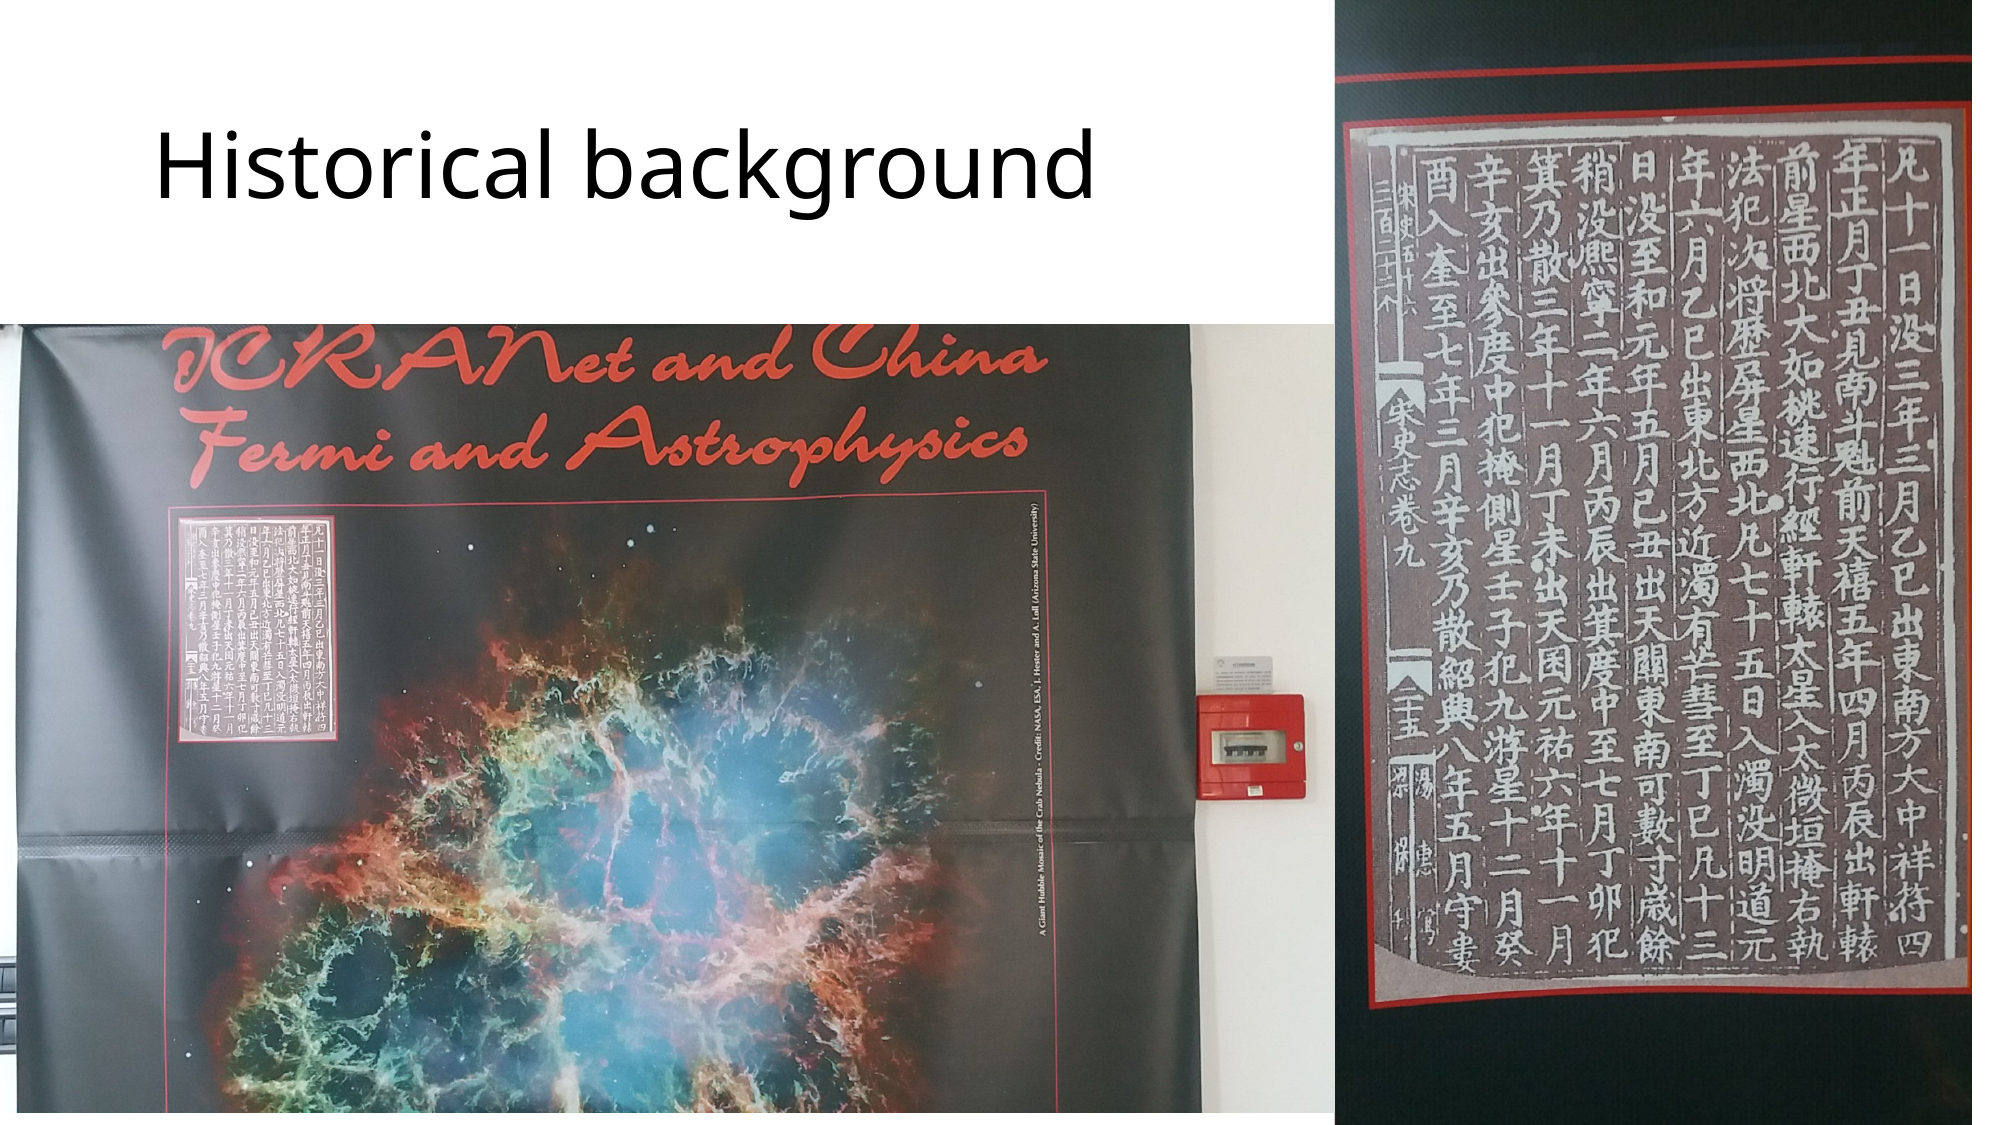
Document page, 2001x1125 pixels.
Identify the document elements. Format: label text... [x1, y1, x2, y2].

picture [0, 324, 1972, 1125]
picture [1335, 1, 1972, 247]
title Historical background [137, 59, 1335, 278]
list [1086, 247, 2000, 886]
